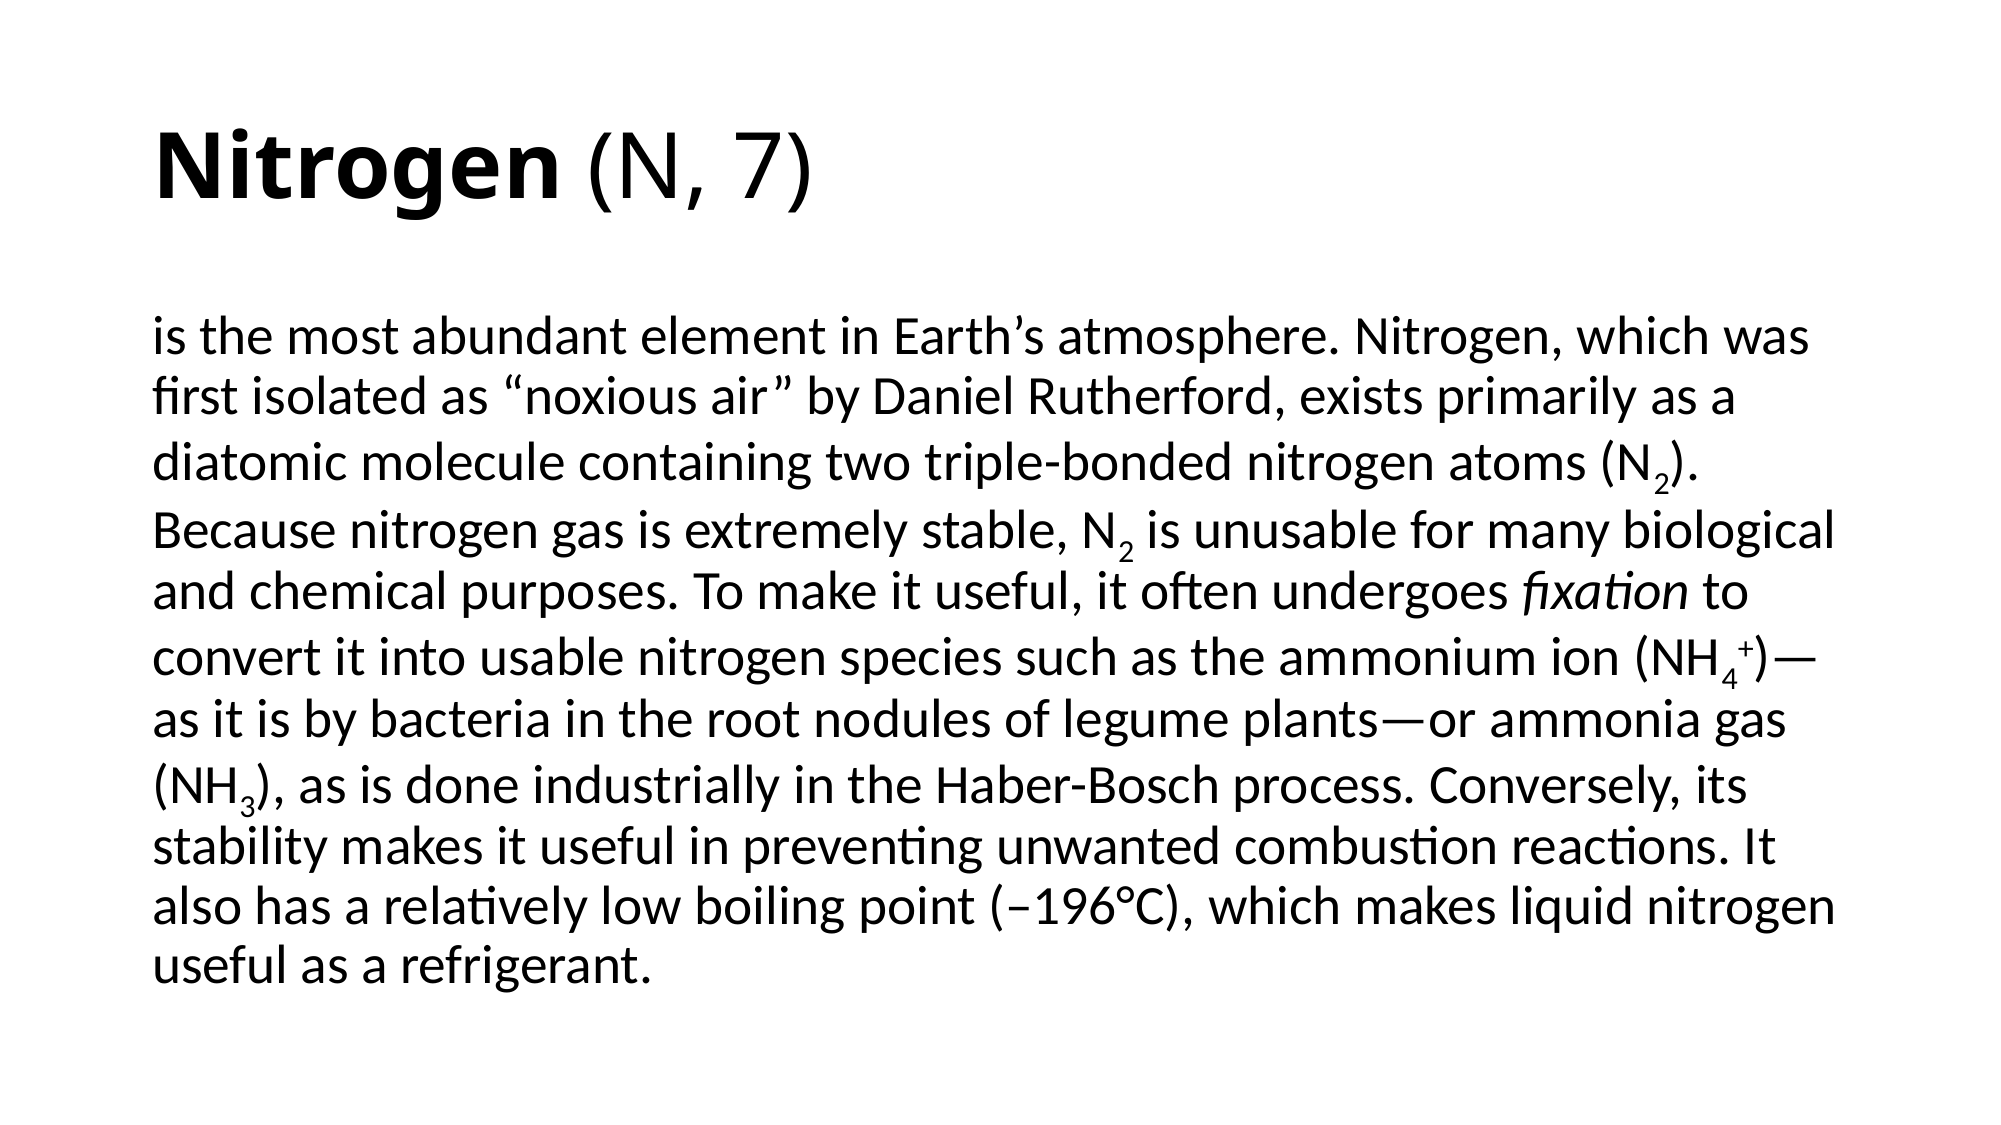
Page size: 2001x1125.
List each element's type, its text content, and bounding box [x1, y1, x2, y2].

list is the most abundant element in Earth’s atmosphere. Nitrogen, which was first isolated as “noxious air” by Daniel Rutherford, exists primarily as a diatomic molecule containing two triple-bonded nitrogen atoms (N2). Because nitrogen gas is extremely stable, N2 is unusable for many biological and chemical purposes. To make it useful, it often undergoes fixation to convert it into usable nitrogen species such as the ammonium ion (NH4+)—as it is by bacteria in the root nodules of legume plants—or ammonia gas (NH3), as is done industrially in the Haber-Bosch process. Conversely, its stability makes it useful in preventing unwanted combustion reactions. It also has a relatively low boiling point (–196°C), which makes liquid nitrogen useful as a refrigerant. [137, 299, 1863, 1014]
title Nitrogen (N, 7) [137, 59, 1863, 278]
